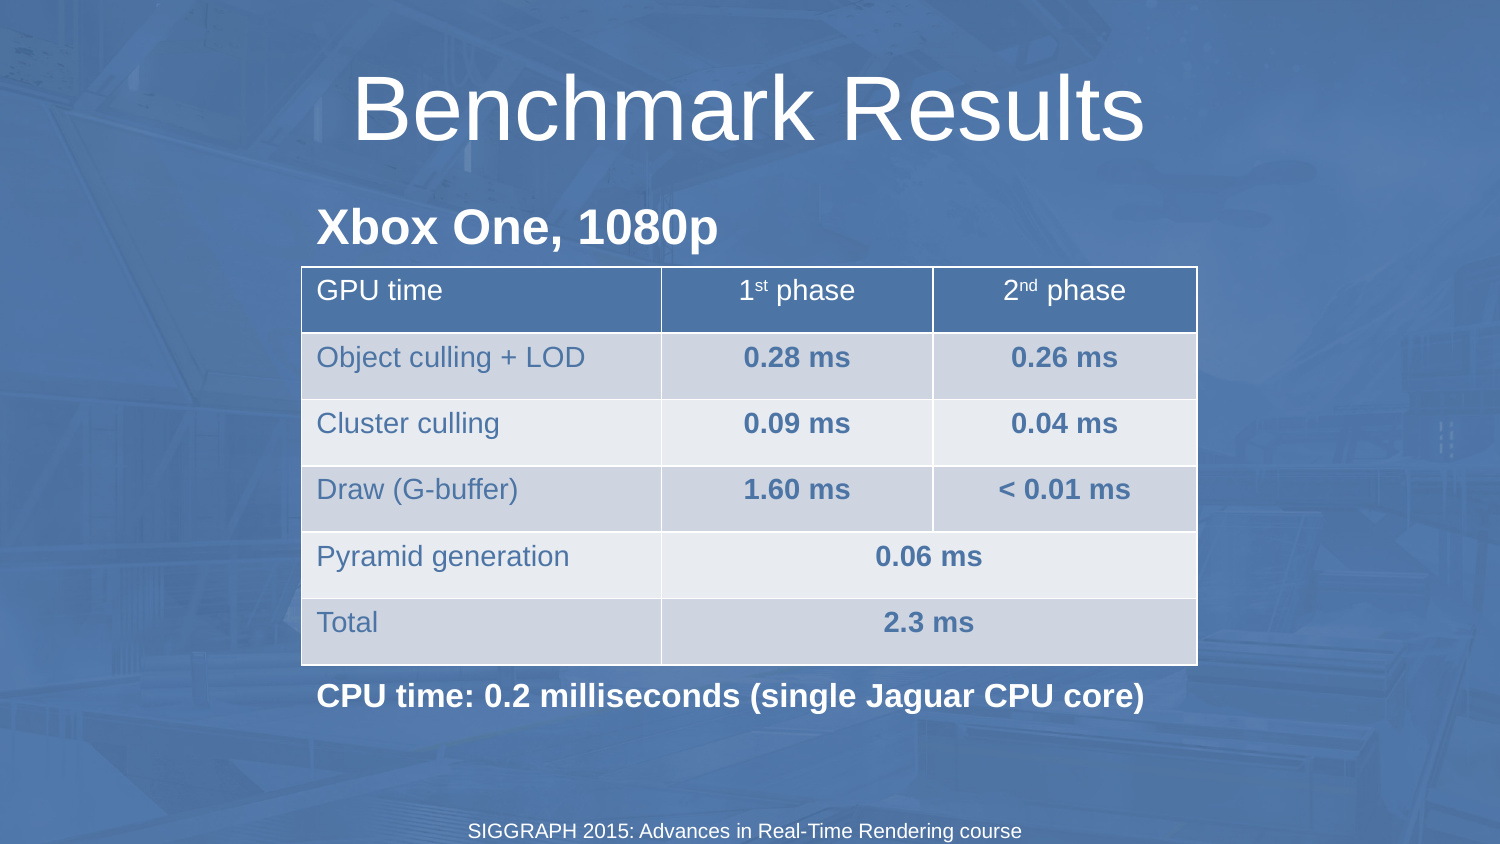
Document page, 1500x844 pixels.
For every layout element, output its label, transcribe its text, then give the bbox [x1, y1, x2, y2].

table_cell 0.04 ms [934, 400, 1196, 465]
table_cell 0.06 ms [662, 533, 1196, 598]
table_cell 2.3 ms [662, 599, 1196, 664]
table_cell 1.60 ms [662, 467, 932, 531]
list CPU time: 0.2 milliseconds (single Jaguar CPU core) [301, 666, 1197, 741]
footer SIGGRAPH 2015: Advances in Real-Time Rendering course [249, 807, 1240, 844]
table_header 1st phase [662, 268, 932, 332]
table_cell Object culling + LOD [302, 334, 661, 399]
title Benchmark Results [75, 33, 1425, 175]
table_cell Pyramid generation [302, 533, 661, 598]
table_cell < 0.01 ms [934, 467, 1196, 531]
table_cell 0.09 ms [662, 400, 932, 465]
picture [0, 0, 1500, 844]
table_cell 0.28 ms [662, 334, 932, 399]
table_header 2nd phase [934, 268, 1196, 332]
table_cell Total [302, 599, 661, 664]
table_cell Cluster culling [302, 400, 661, 465]
table_cell 0.26 ms [934, 334, 1196, 399]
list Xbox One, 1080p [301, 186, 1197, 262]
table_cell Draw (G-buffer) [302, 467, 661, 531]
table_header GPU time [302, 268, 661, 332]
